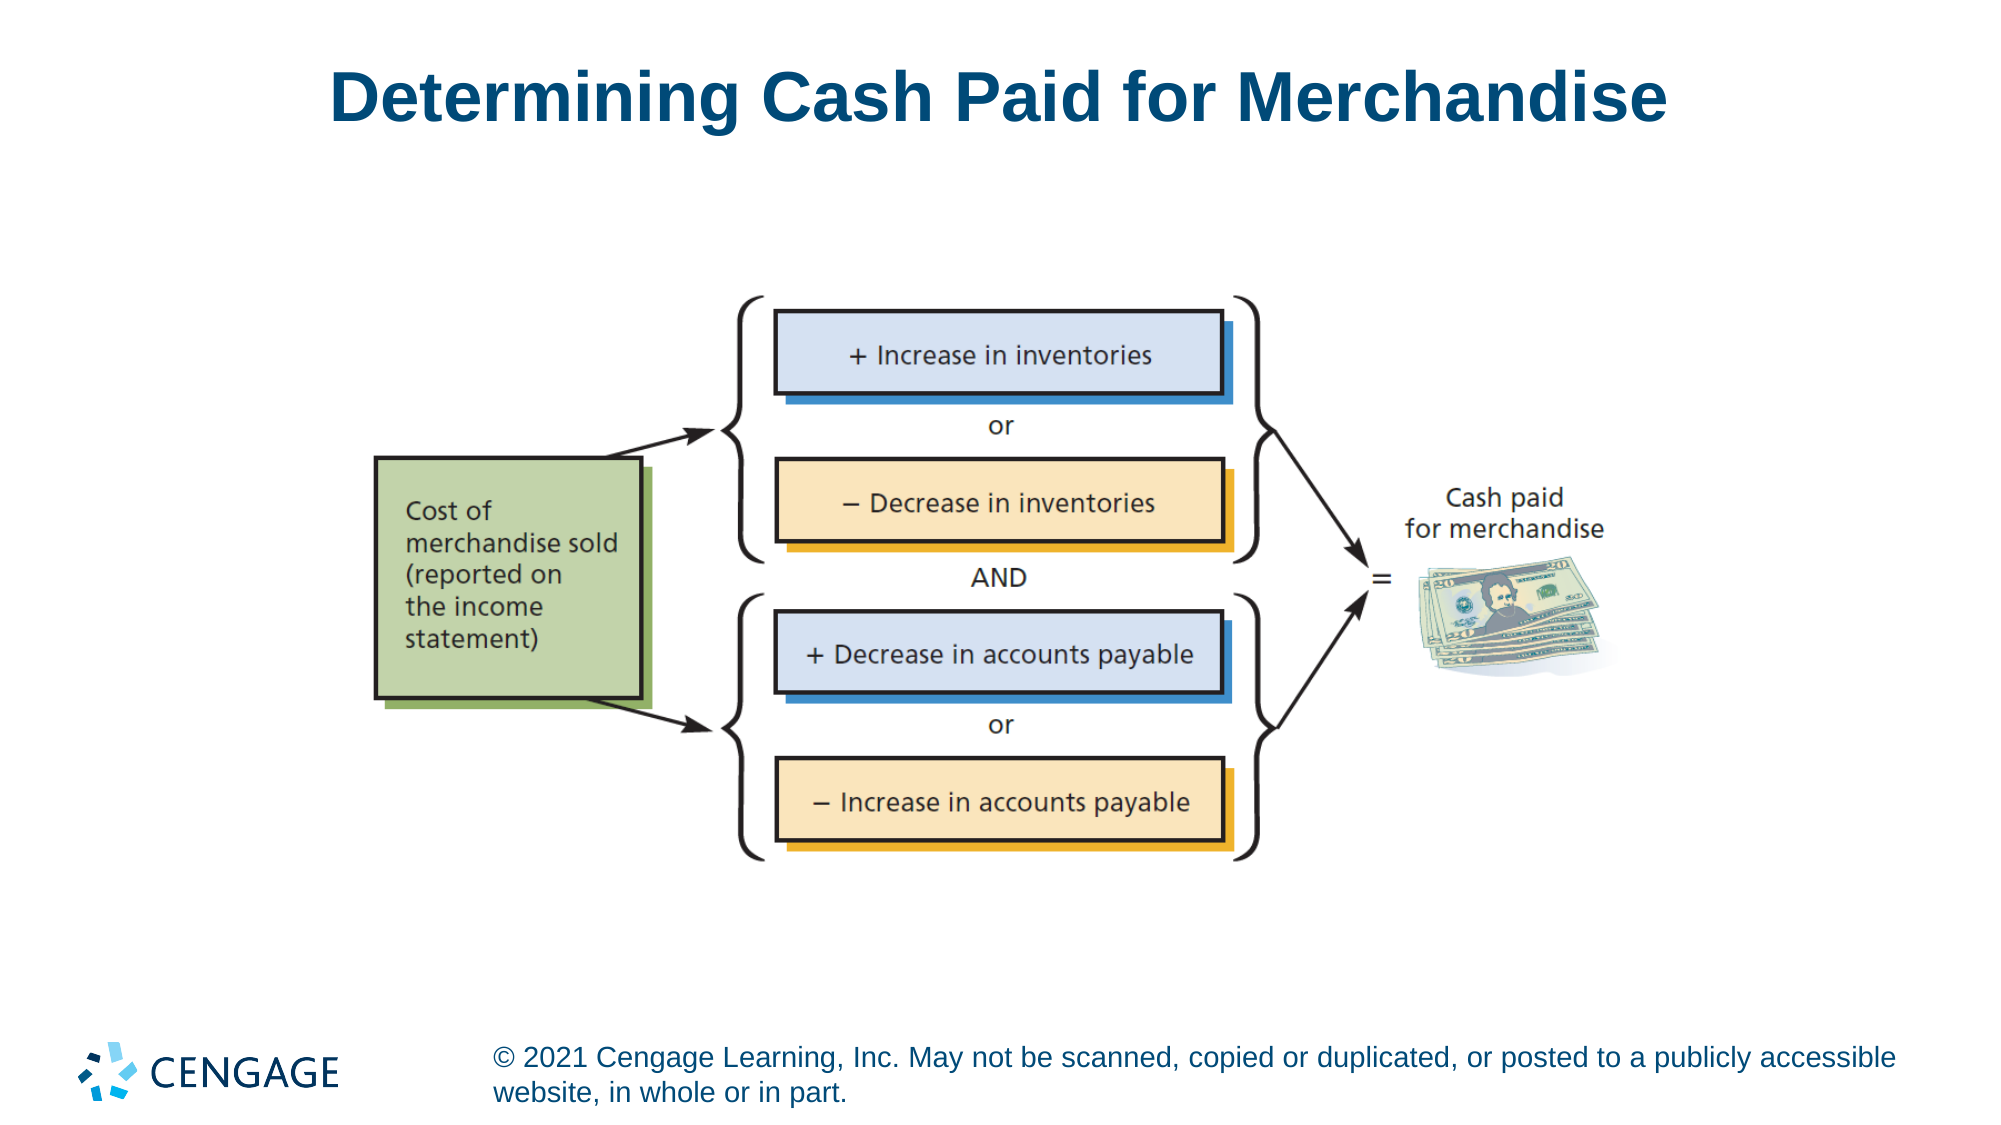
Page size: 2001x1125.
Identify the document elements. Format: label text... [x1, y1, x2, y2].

title Determining Cash Paid for Merchandise [137, 59, 1863, 171]
picture [348, 270, 1652, 896]
picture [78, 1042, 338, 1101]
